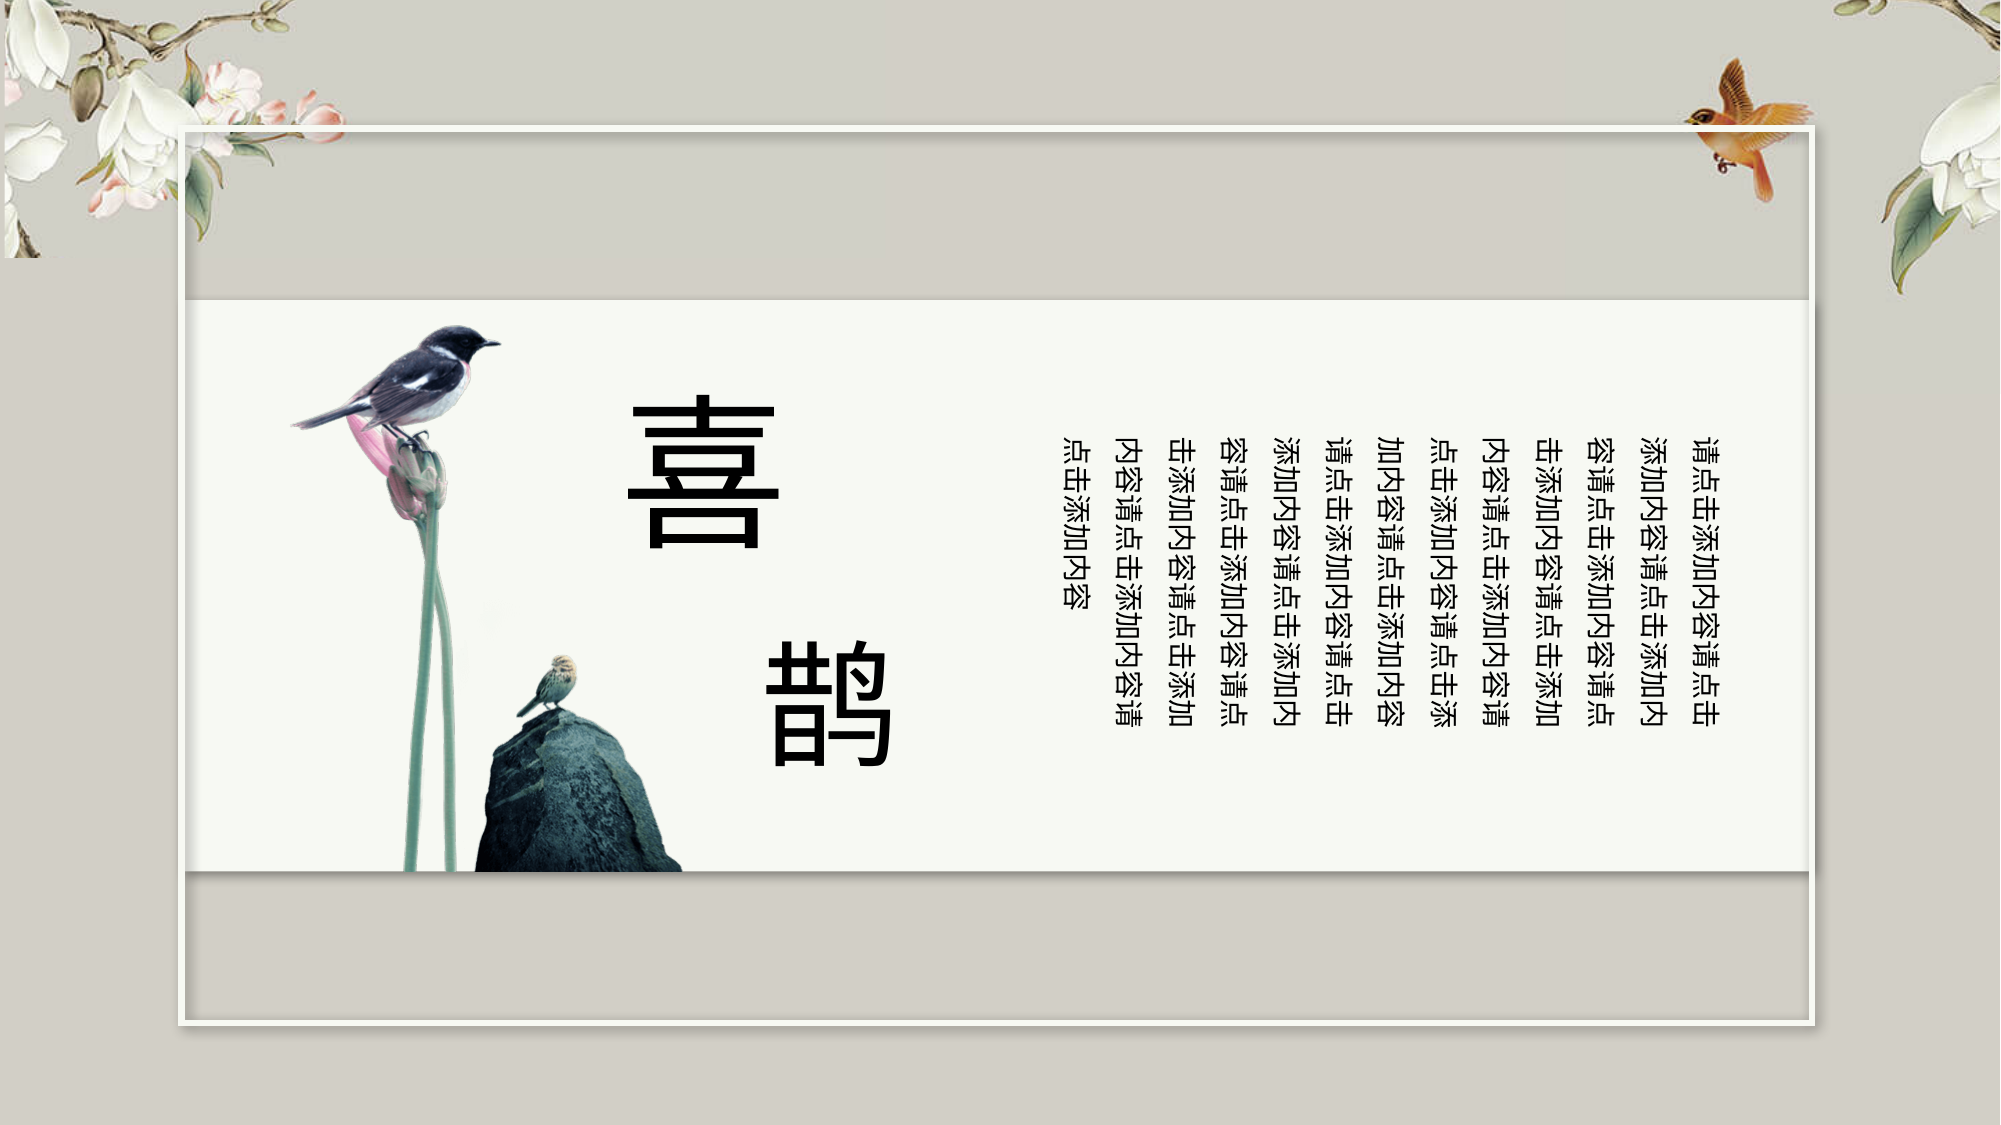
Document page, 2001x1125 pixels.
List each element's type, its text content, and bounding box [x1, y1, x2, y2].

text_box 鹊 [767, 611, 916, 791]
picture [4, 0, 886, 258]
text_box 喜 [767, 361, 777, 576]
text_box 请点击添加内容请点击添加内容请点击添加内容请点击添加内容请点击添加内容请点击添加内容请点击添加内容请点击添加内容请点击添加内容请点击添加内容请点击添加内容请点击添加内容请点击添加内容请点击添加内容请点击添加内容请点击添加内容请点击添加内容请点击添加内容 [1030, 421, 1750, 756]
picture [260, 160, 767, 872]
picture [1565, 0, 2001, 394]
text_box [181, 128, 1813, 1024]
